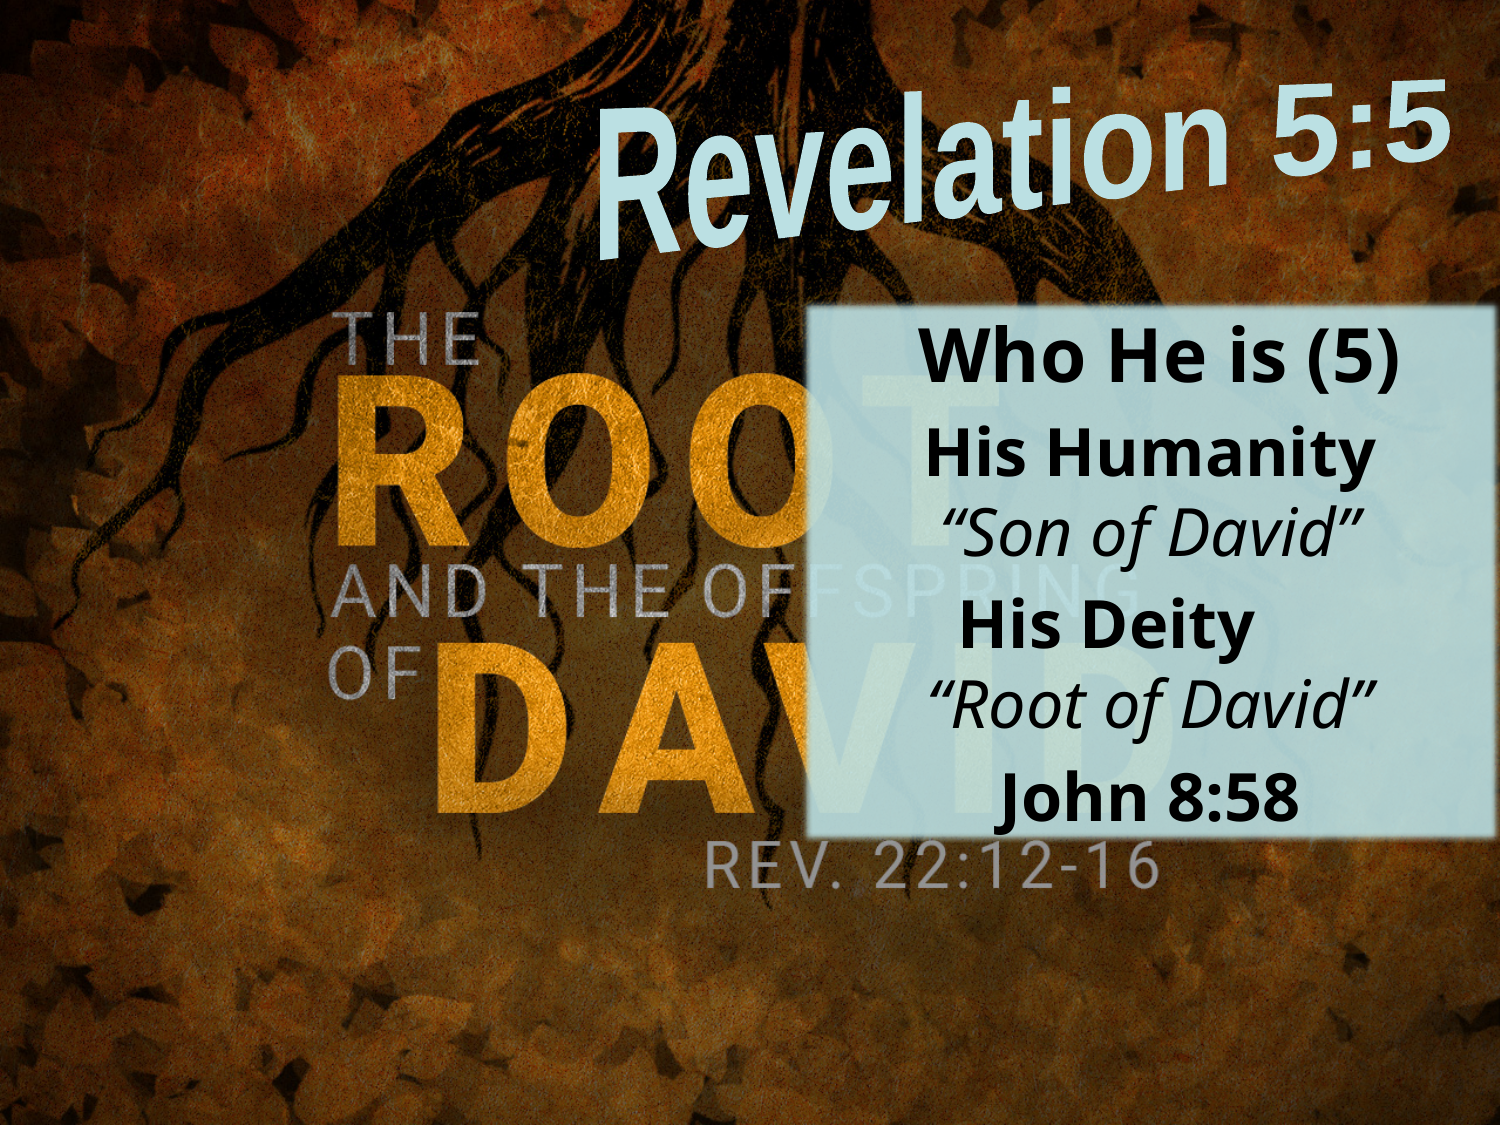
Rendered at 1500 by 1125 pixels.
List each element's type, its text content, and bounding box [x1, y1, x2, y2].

text_box Who He is (5) His Humanity “Son of David” His Deity “Root of David” John 8:58 [811, 311, 1492, 834]
picture [0, 0, 1500, 1125]
